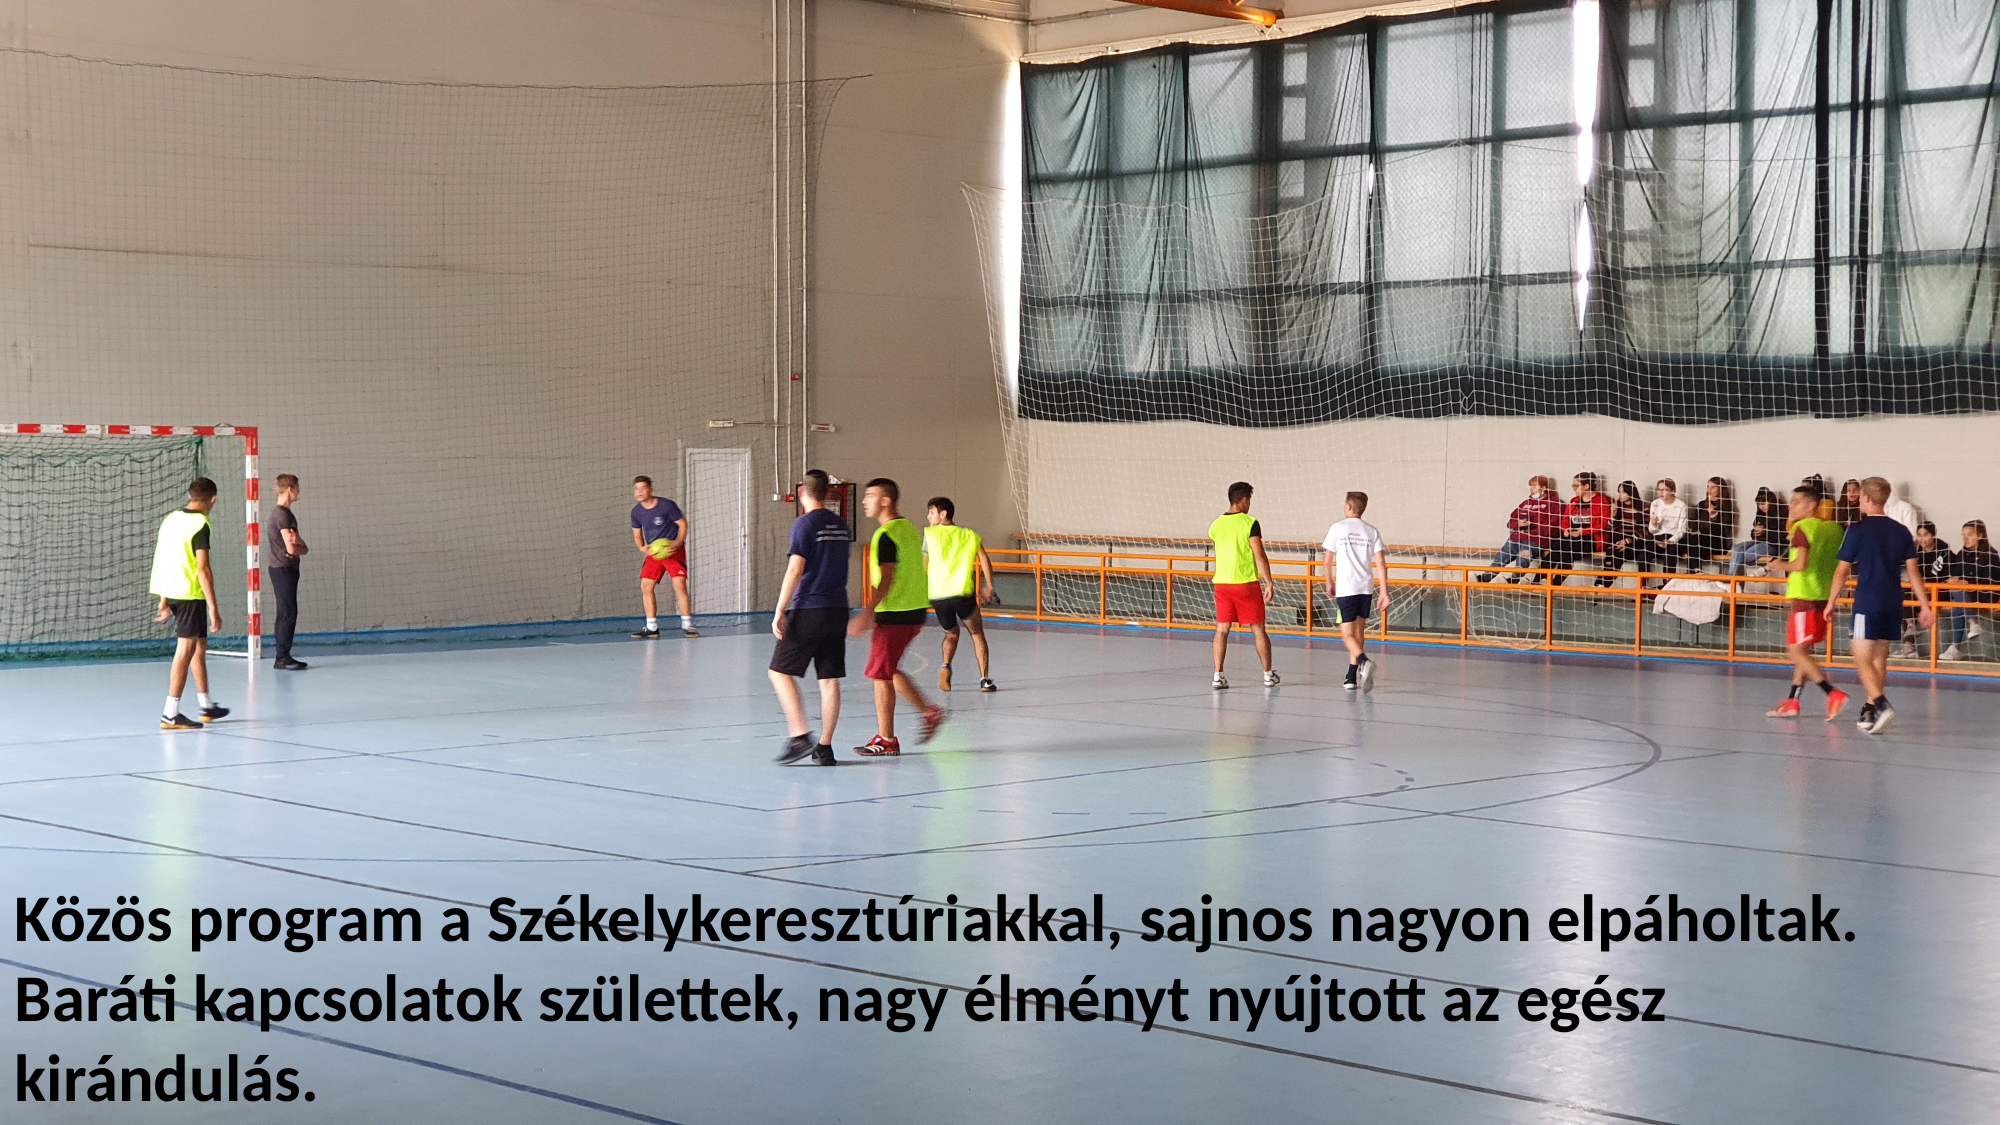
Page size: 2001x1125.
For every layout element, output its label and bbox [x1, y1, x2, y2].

list [0, 0, 2000, 1125]
